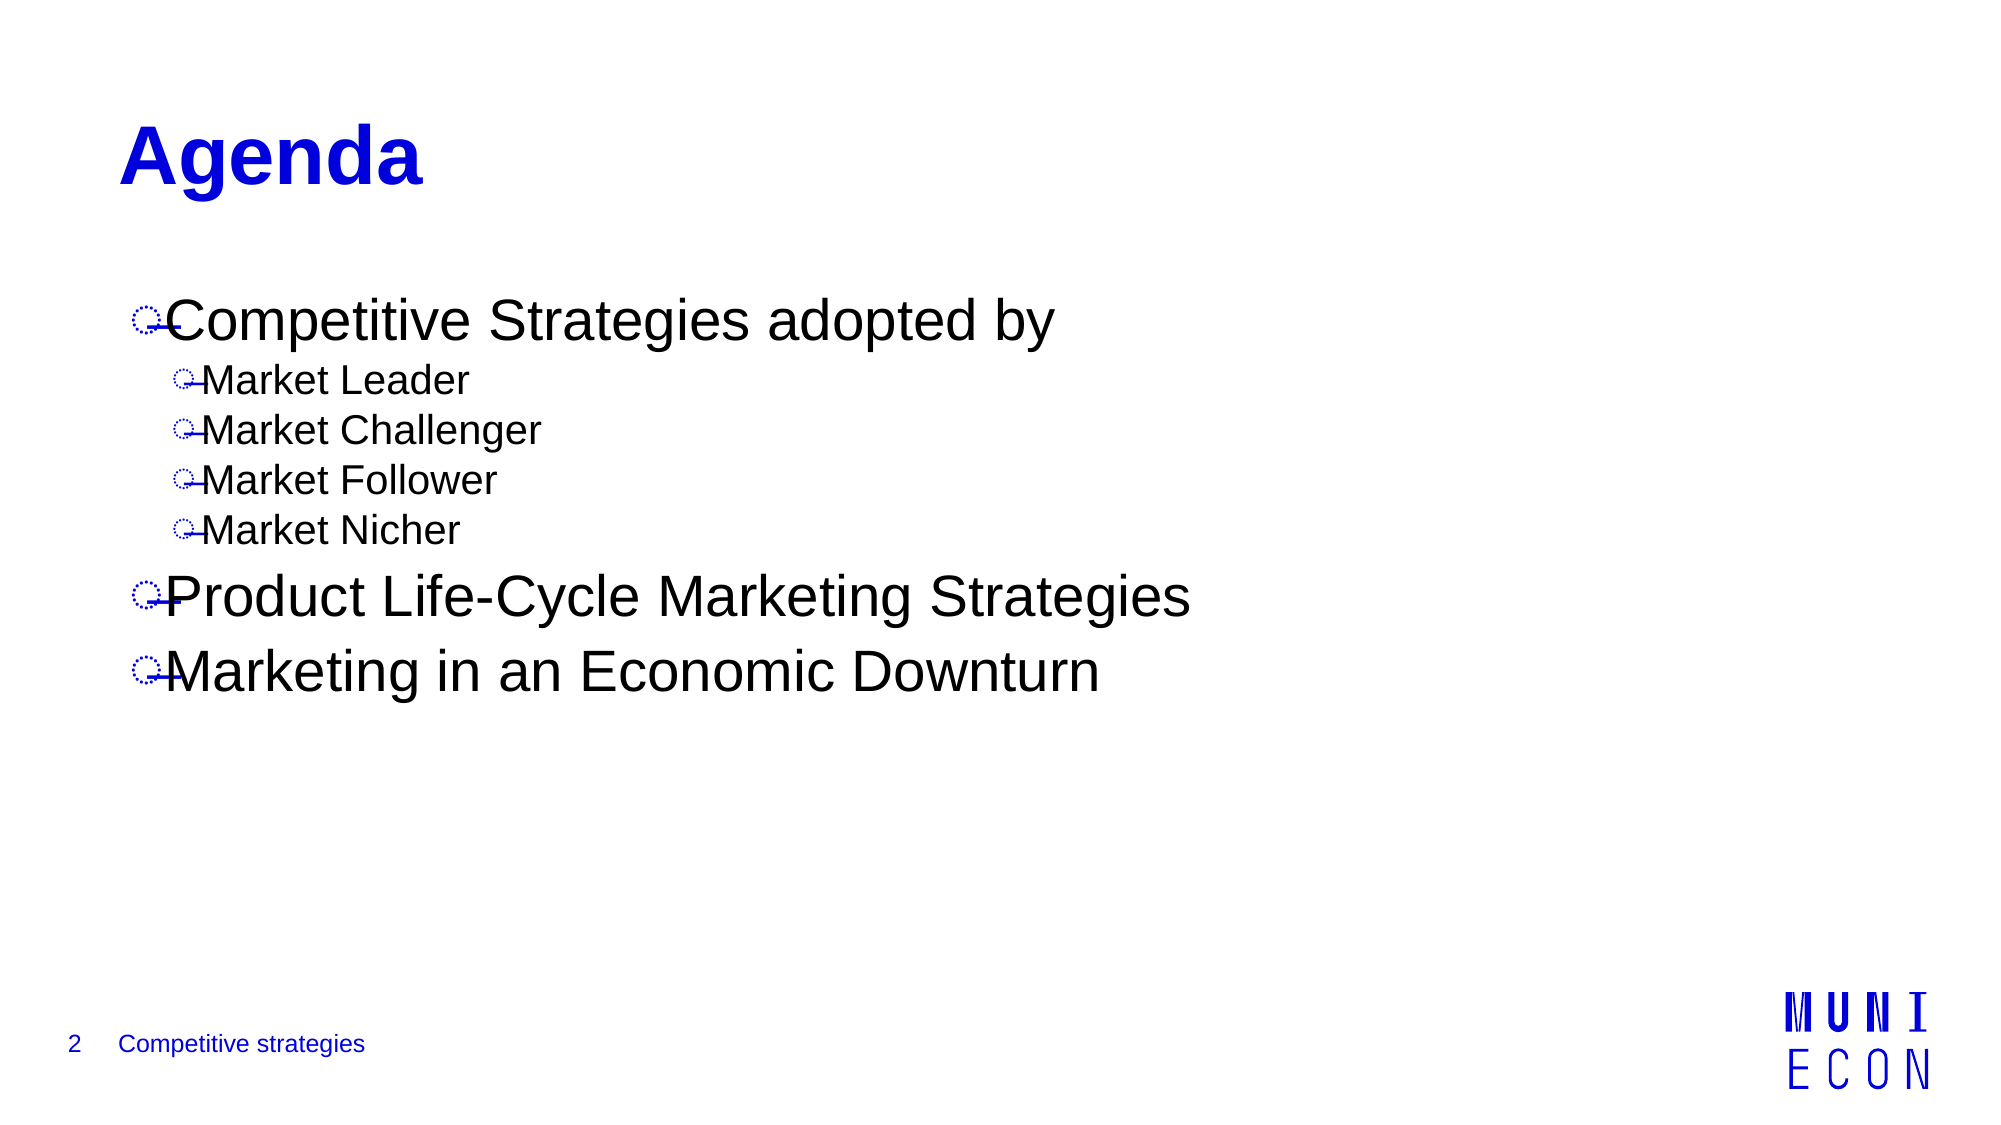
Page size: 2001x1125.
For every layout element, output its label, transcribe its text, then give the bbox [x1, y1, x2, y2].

list Competitive Strategies adopted by Market Leader Market Challenger Market Follower Market Nicher Product Life-Cycle Marketing Strategies Marketing in an Economic Downturn [118, 277, 1883, 957]
slide_number 2 [67, 1021, 110, 1063]
title Agenda [118, 118, 1883, 193]
footer Competitive strategies [118, 1021, 1418, 1063]
